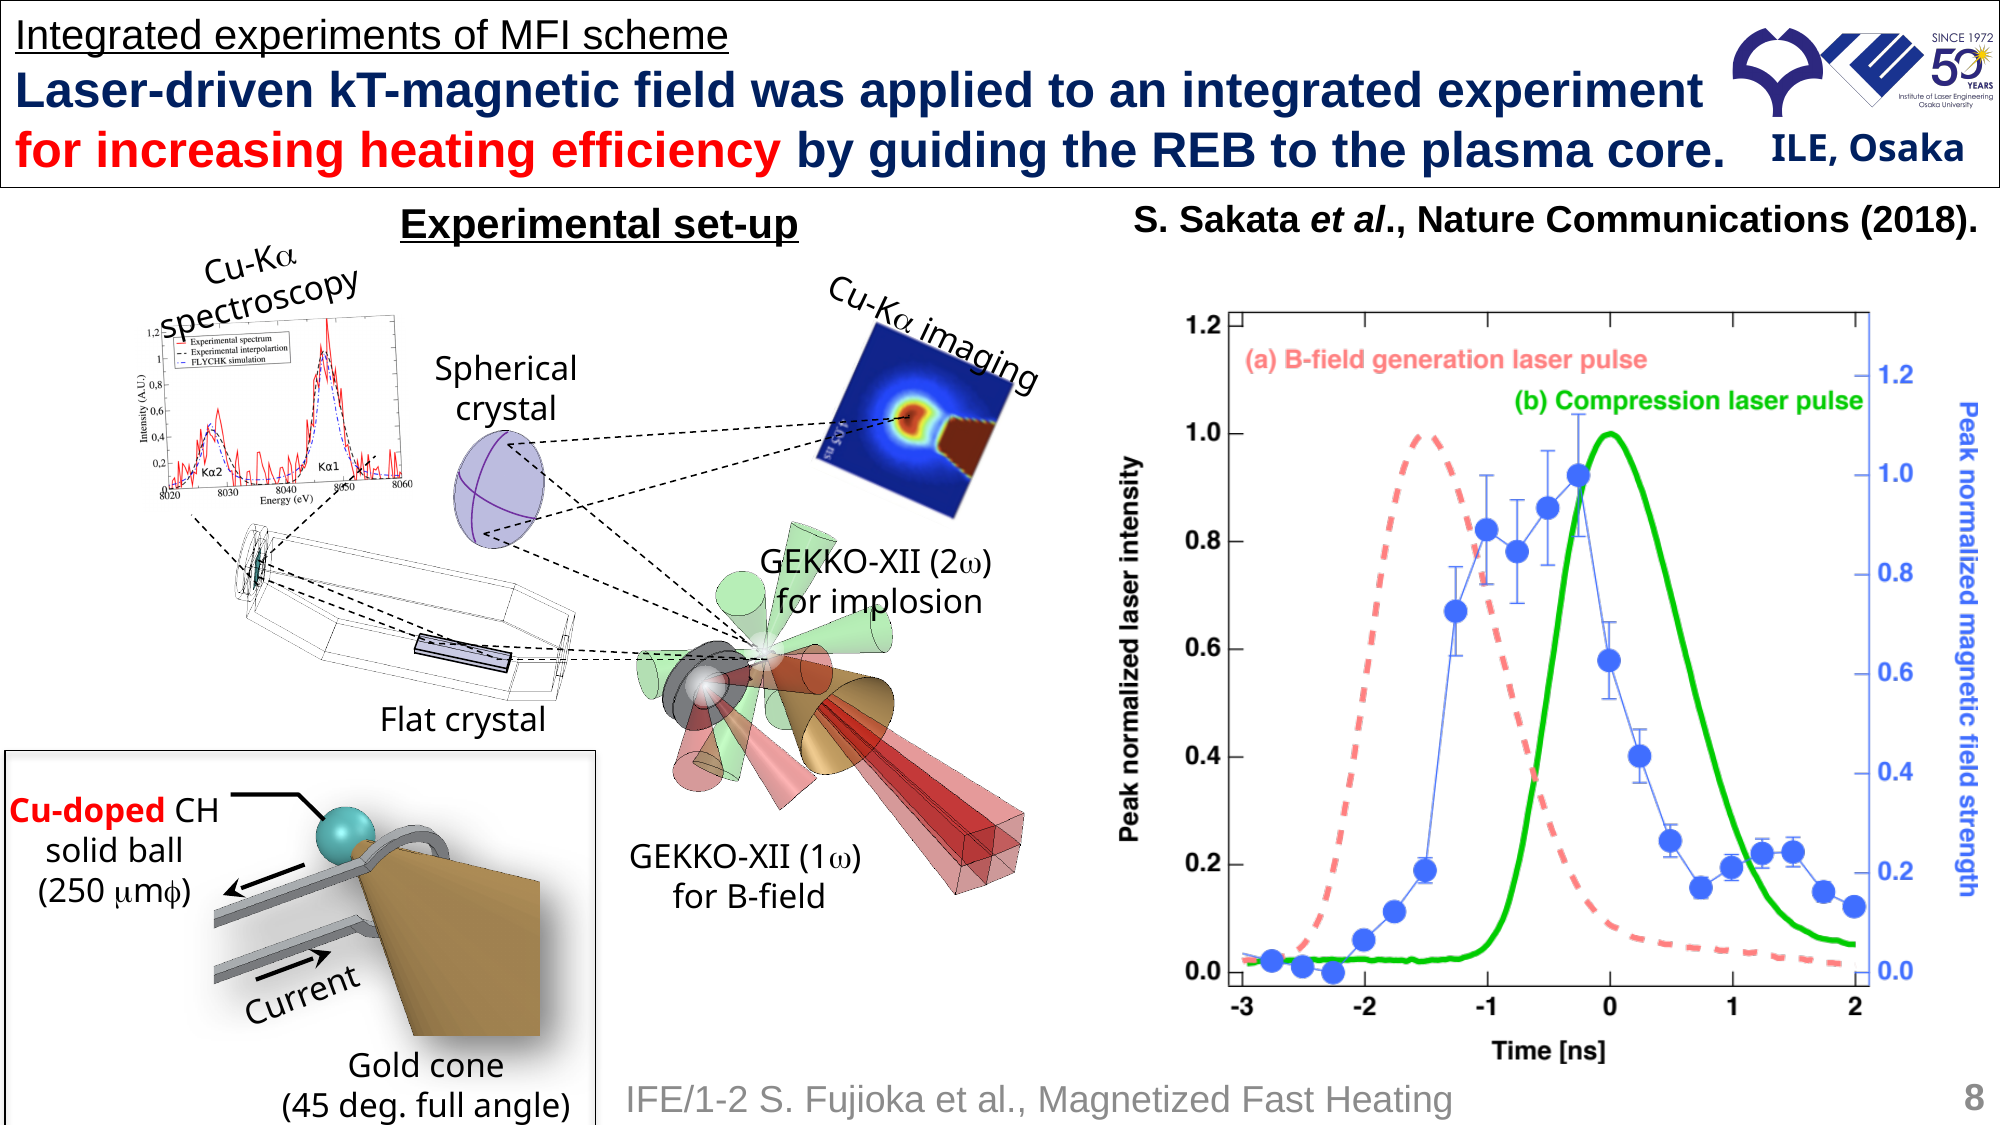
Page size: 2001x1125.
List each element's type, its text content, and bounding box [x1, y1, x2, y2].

text_box S. Sakata et al., Nature Communications (2018). [1118, 187, 2000, 248]
text_box Experimental set-up [326, 189, 873, 233]
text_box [0, 750, 596, 1125]
slide_number 8 [1533, 1065, 2000, 1125]
picture [1118, 299, 1979, 1064]
text_box Integrated experiments of MFI scheme Laser-driven kT-magnetic field was applied to an integrated experiment for increasing heating efficiency by guiding the REB to the plasma core. [0, 0, 2000, 188]
footer IFE/1-2 S. Fujioka et al., Magnetized Fast Heating [600, 1067, 1481, 1125]
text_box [115, 234, 1084, 951]
